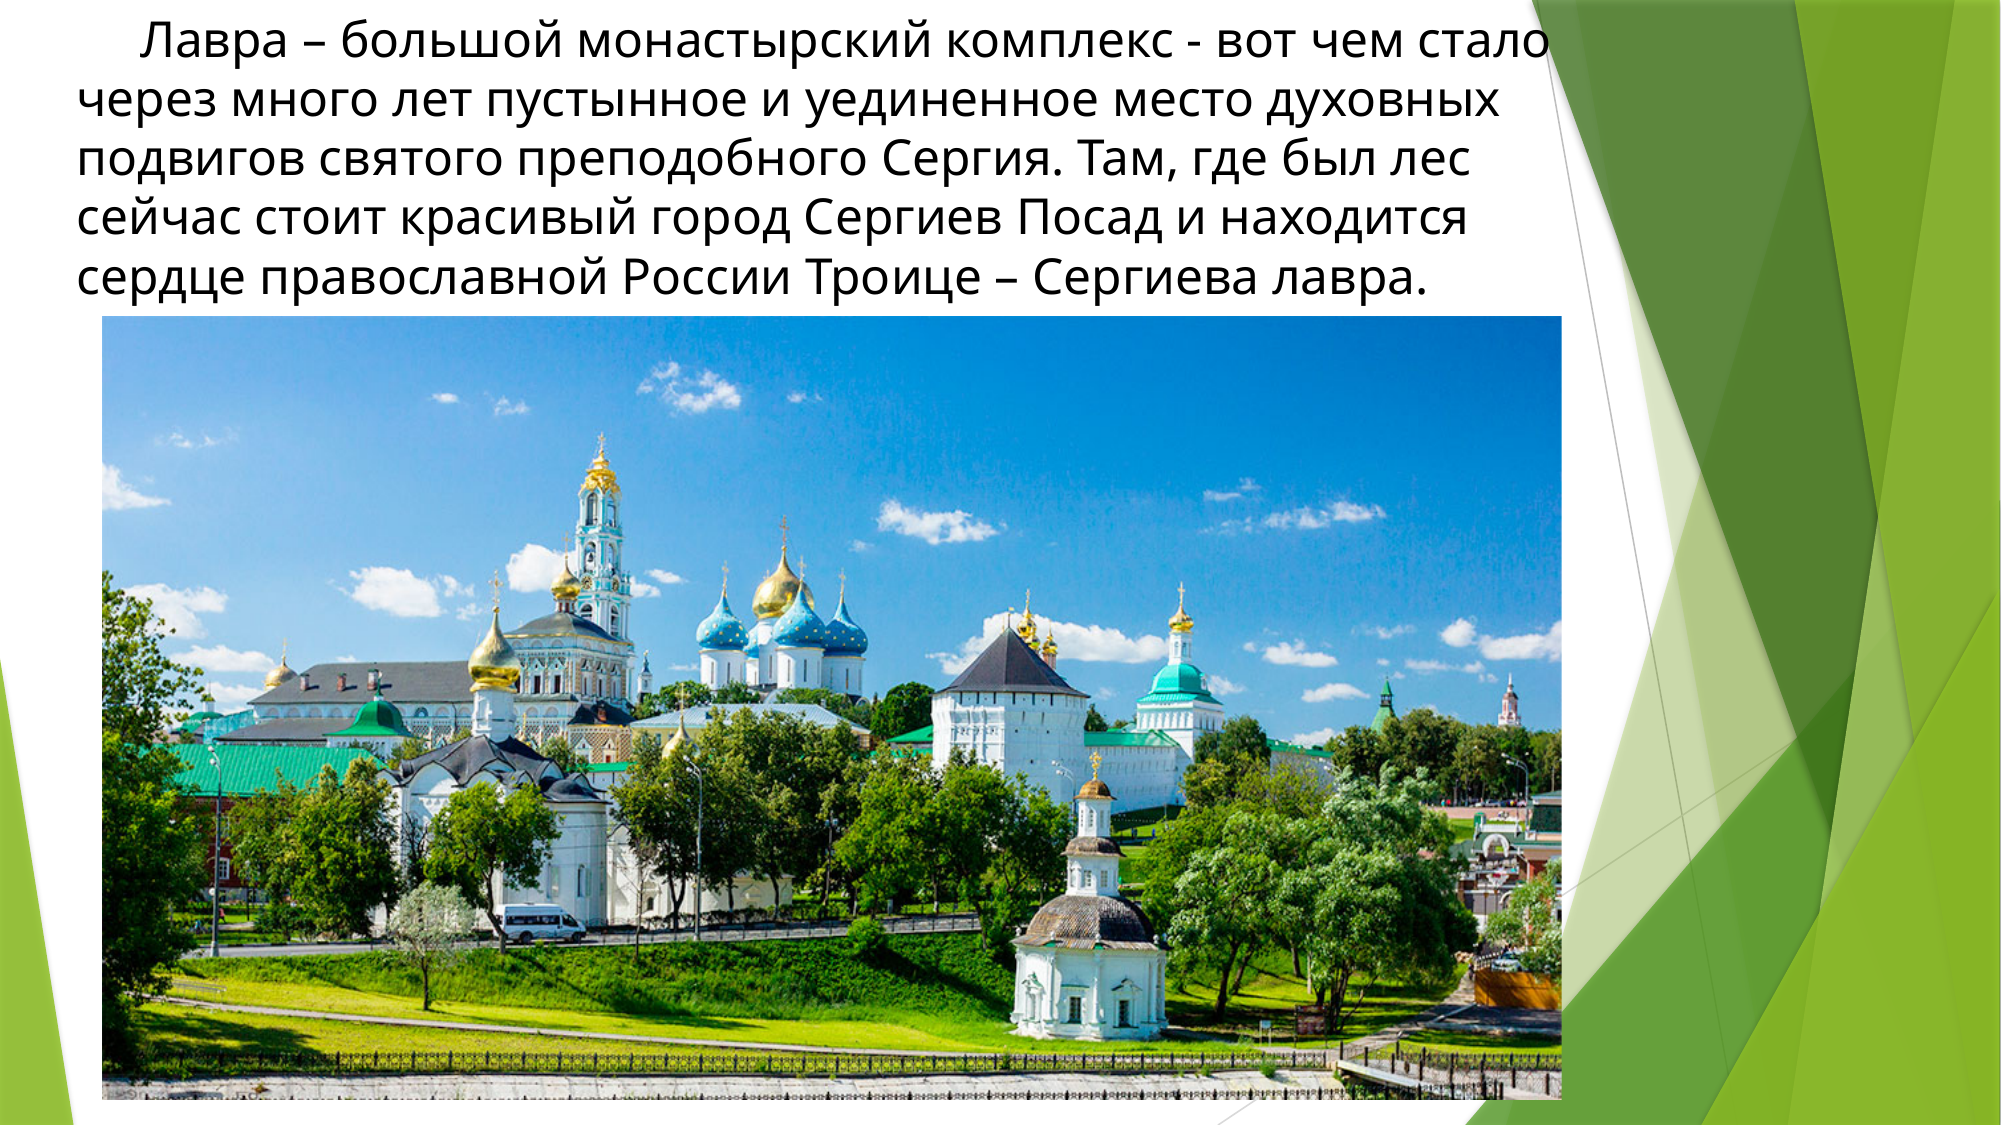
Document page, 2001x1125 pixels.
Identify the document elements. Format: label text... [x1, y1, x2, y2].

title Лавра – большой монастырский комплекс - вот чем стало через много лет пустынное и уединенное место духовных подвигов святого преподобного Сергия. Там, где был лес сейчас стоит красивый город Сергиев Посад и находится сердце православной России Троице – Сергиева лавра. [61, 0, 1603, 317]
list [101, 316, 1563, 1101]
